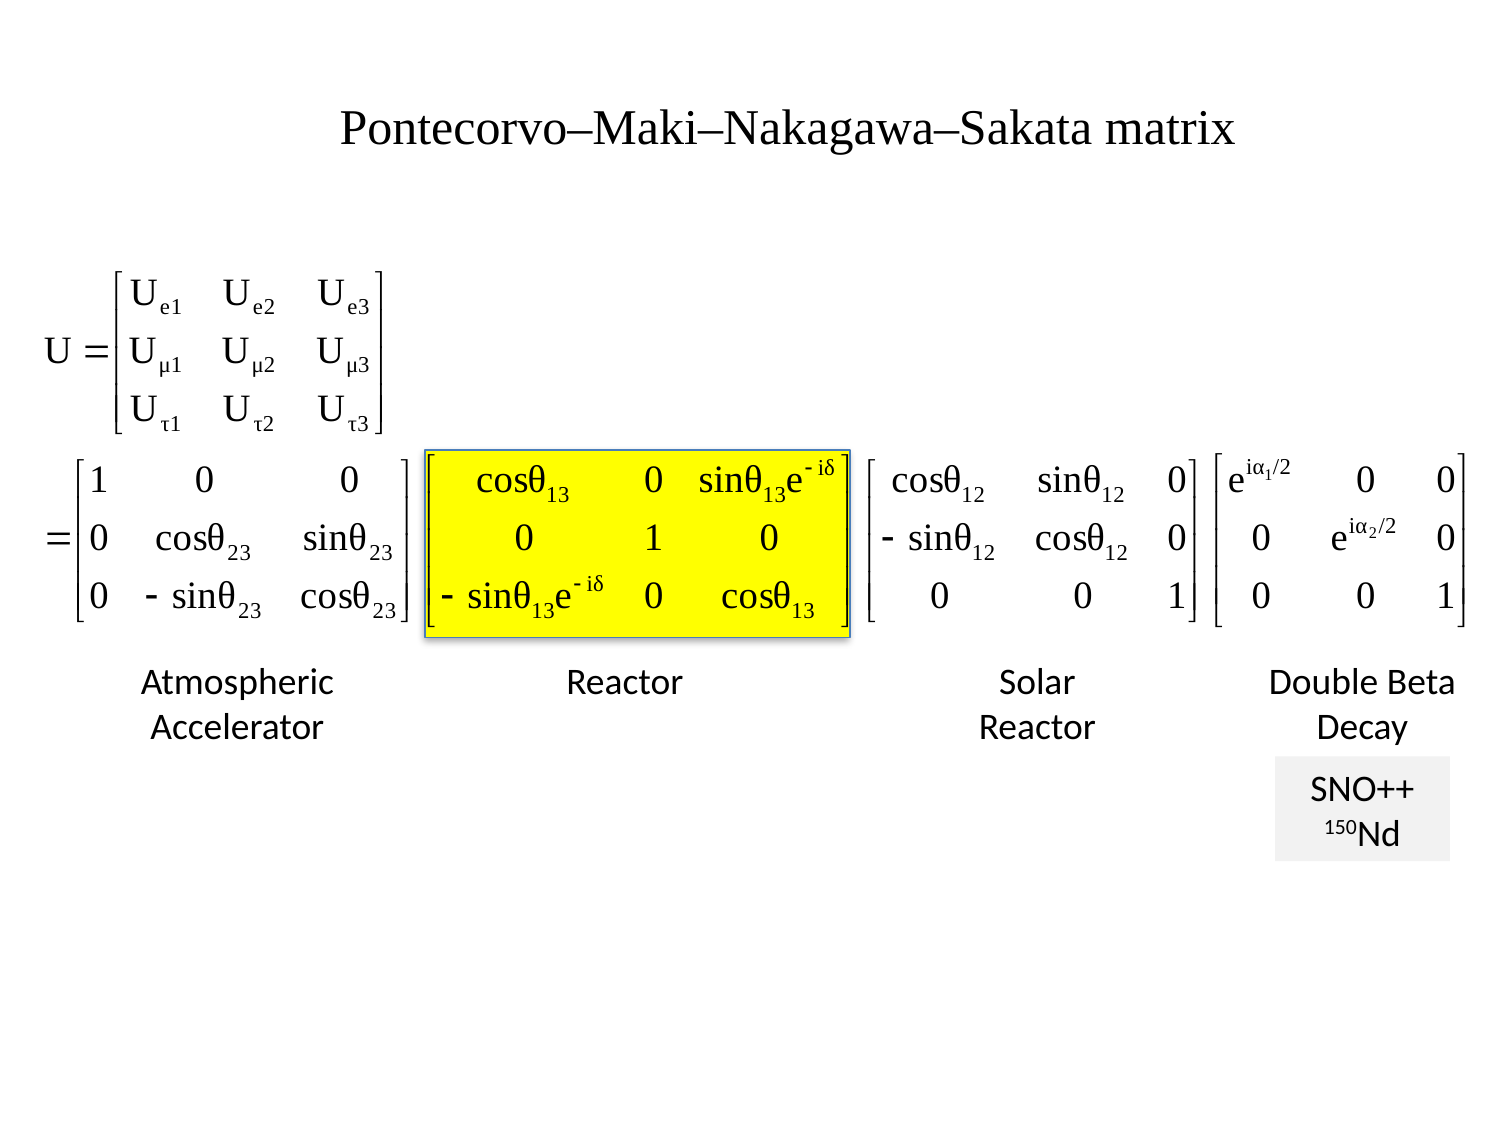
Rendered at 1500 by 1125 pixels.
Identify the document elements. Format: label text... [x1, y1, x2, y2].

text_box SNO++ 150Nd [1275, 756, 1450, 862]
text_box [37, 262, 1480, 638]
text_box Pontecorvo–Maki–Nakagawa–Sakata matrix [324, 87, 1313, 163]
text_box Solar Reactor [887, 649, 1188, 755]
text_box Reactor [474, 649, 775, 710]
text_box Double Beta Decay [1212, 649, 1500, 755]
text_box Atmospheric Accelerator [87, 649, 388, 755]
